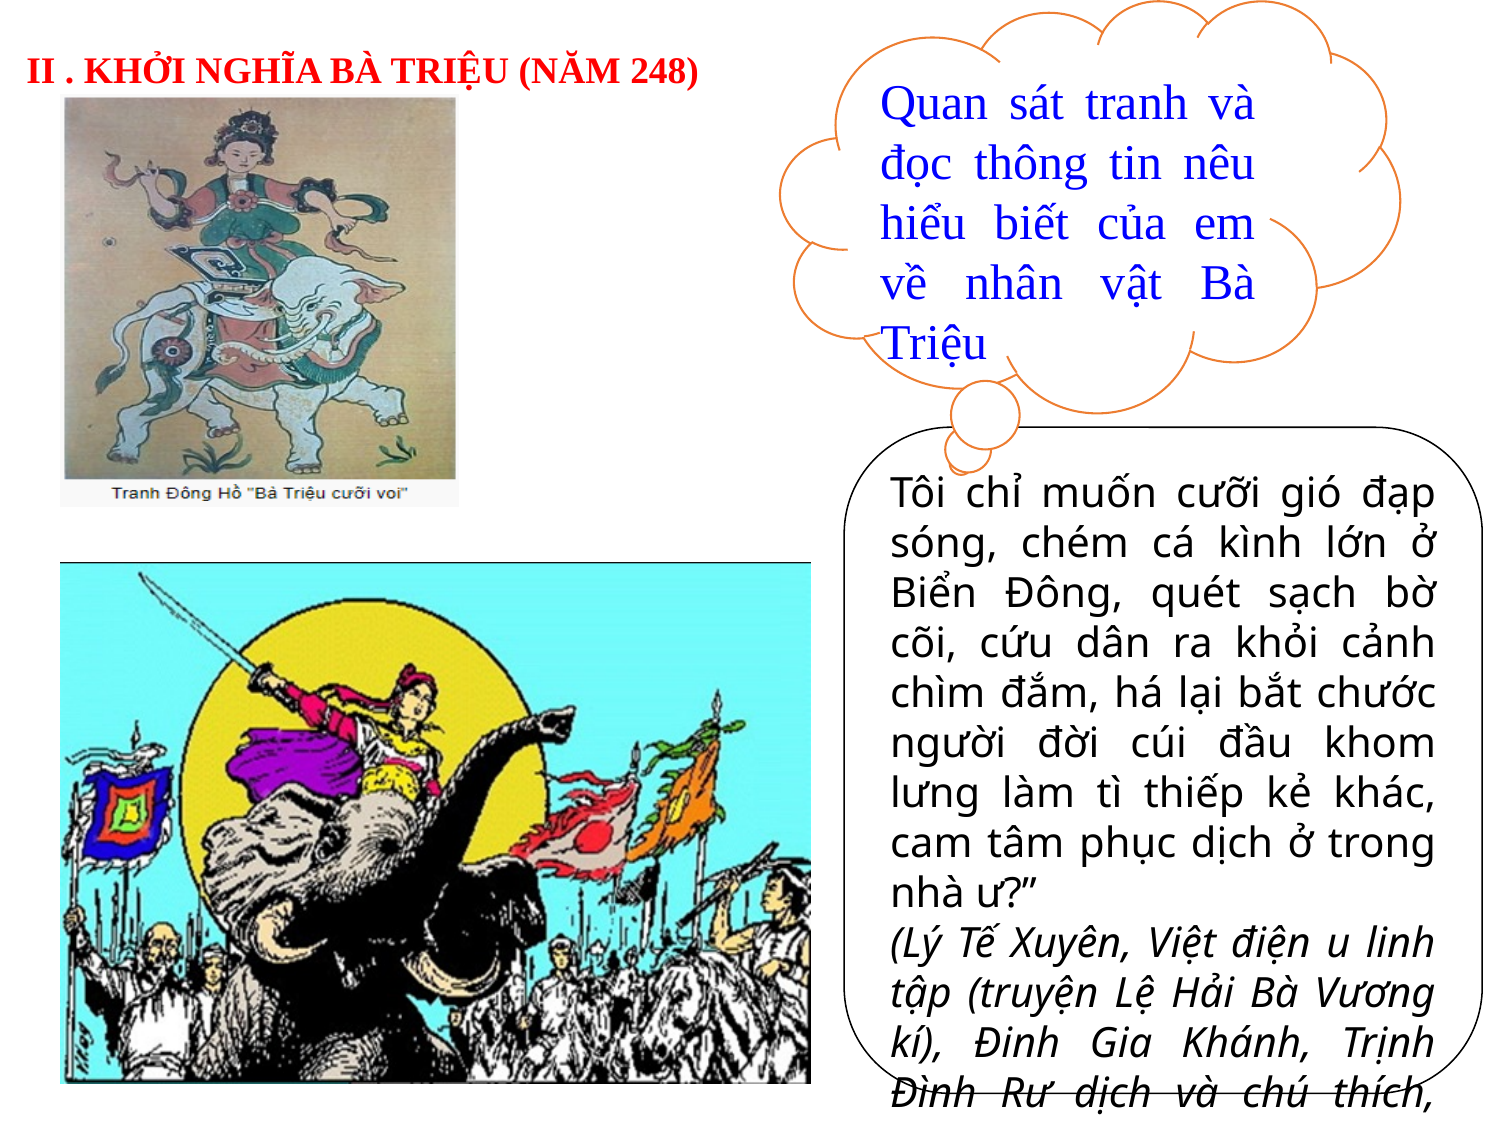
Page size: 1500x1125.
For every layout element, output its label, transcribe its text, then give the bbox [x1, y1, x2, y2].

picture [60, 94, 459, 507]
text_box II . KHỞI NGHĨA BÀ TRIỆU (NĂM 248) [11, 31, 762, 98]
picture [60, 562, 811, 1084]
text_box Quan sát tranh và đọc thông tin nêu hiểu biết của em về nhân vật Bà Triệu [778, 0, 1402, 476]
text_box Tôi chỉ muốn cưỡi gió đạp sóng, chém cá kình lớn ở Biển Đông, quét sạch bờ cõi, cứu dân ra khỏi cảnh chìm đắm, há lại bắt chước người đời cúi đầu khom lưng làm tì thiếp kẻ khác, cam tâm phục dịch ở trong nhà ư?” (Lý Tế Xuyên, Việt điện u linh tập (truyện Lệ Hải Bà Vương kí), Đinh Gia Khánh, Trịnh Đình Rư dịch và chú thích, NXB. Văn học, Hà Nội, tr. 46) [844, 427, 1483, 1094]
